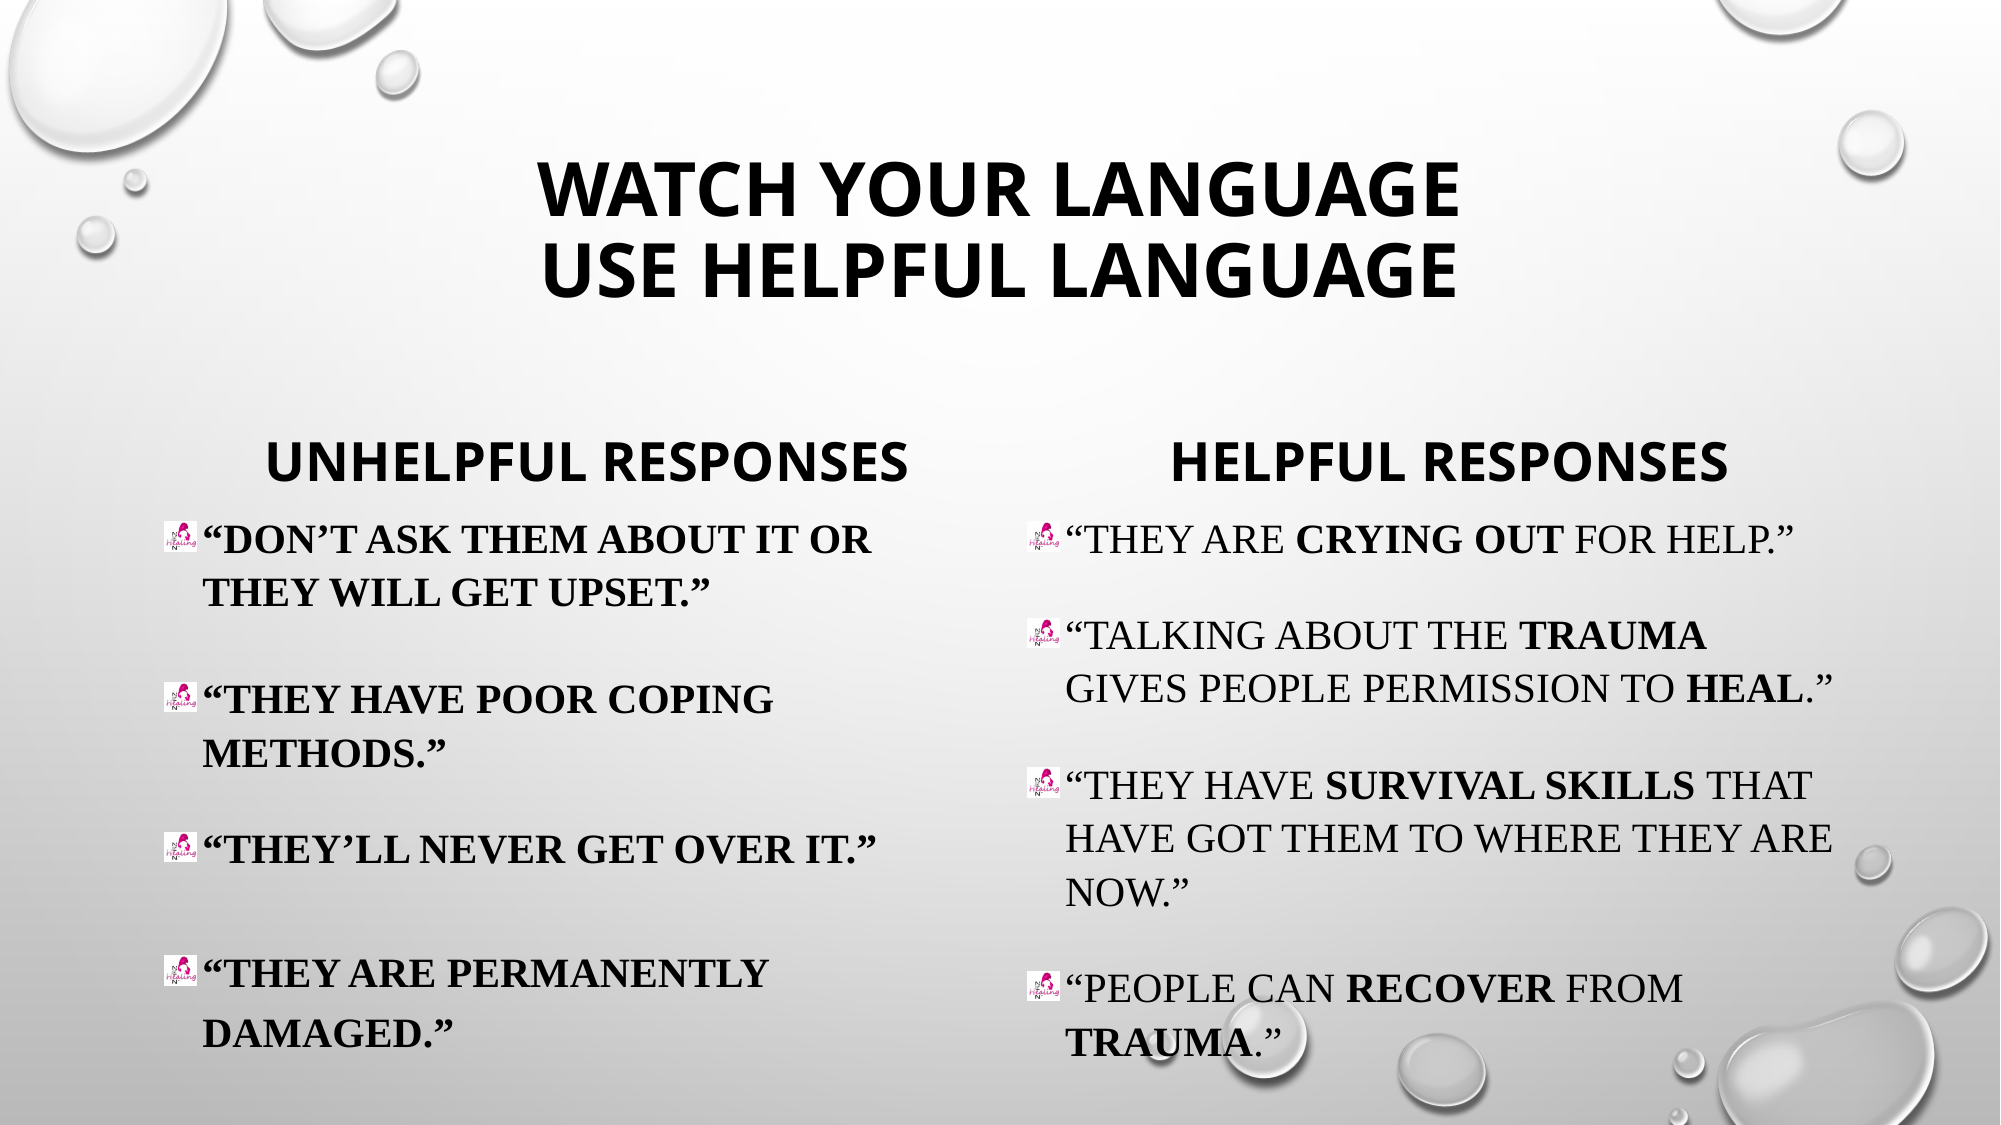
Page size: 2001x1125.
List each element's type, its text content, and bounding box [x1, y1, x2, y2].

picture [1027, 971, 1060, 1001]
list Unhelpful responses [188, 388, 988, 500]
picture [1027, 618, 1060, 648]
title Watch your language use helpful language [149, 101, 1851, 364]
picture [164, 521, 197, 552]
picture [164, 682, 197, 712]
picture [0, 0, 2000, 1125]
list “Don’t ask them about it or they will get upset.” “They have poor coping methods.” “They’ll never get over it.” “They are permanently damaged.” [149, 500, 988, 1125]
picture [164, 955, 197, 986]
picture [164, 832, 197, 862]
list “They are crying out for help.” “Talking about the trauma gives people permission to heal.” “They have survival skills that have got them to where they are now.” “People can recover from trauma.” [1012, 500, 1850, 1125]
picture [1027, 767, 1060, 798]
list Helpful responses [1049, 388, 1851, 501]
picture [1027, 521, 1060, 552]
